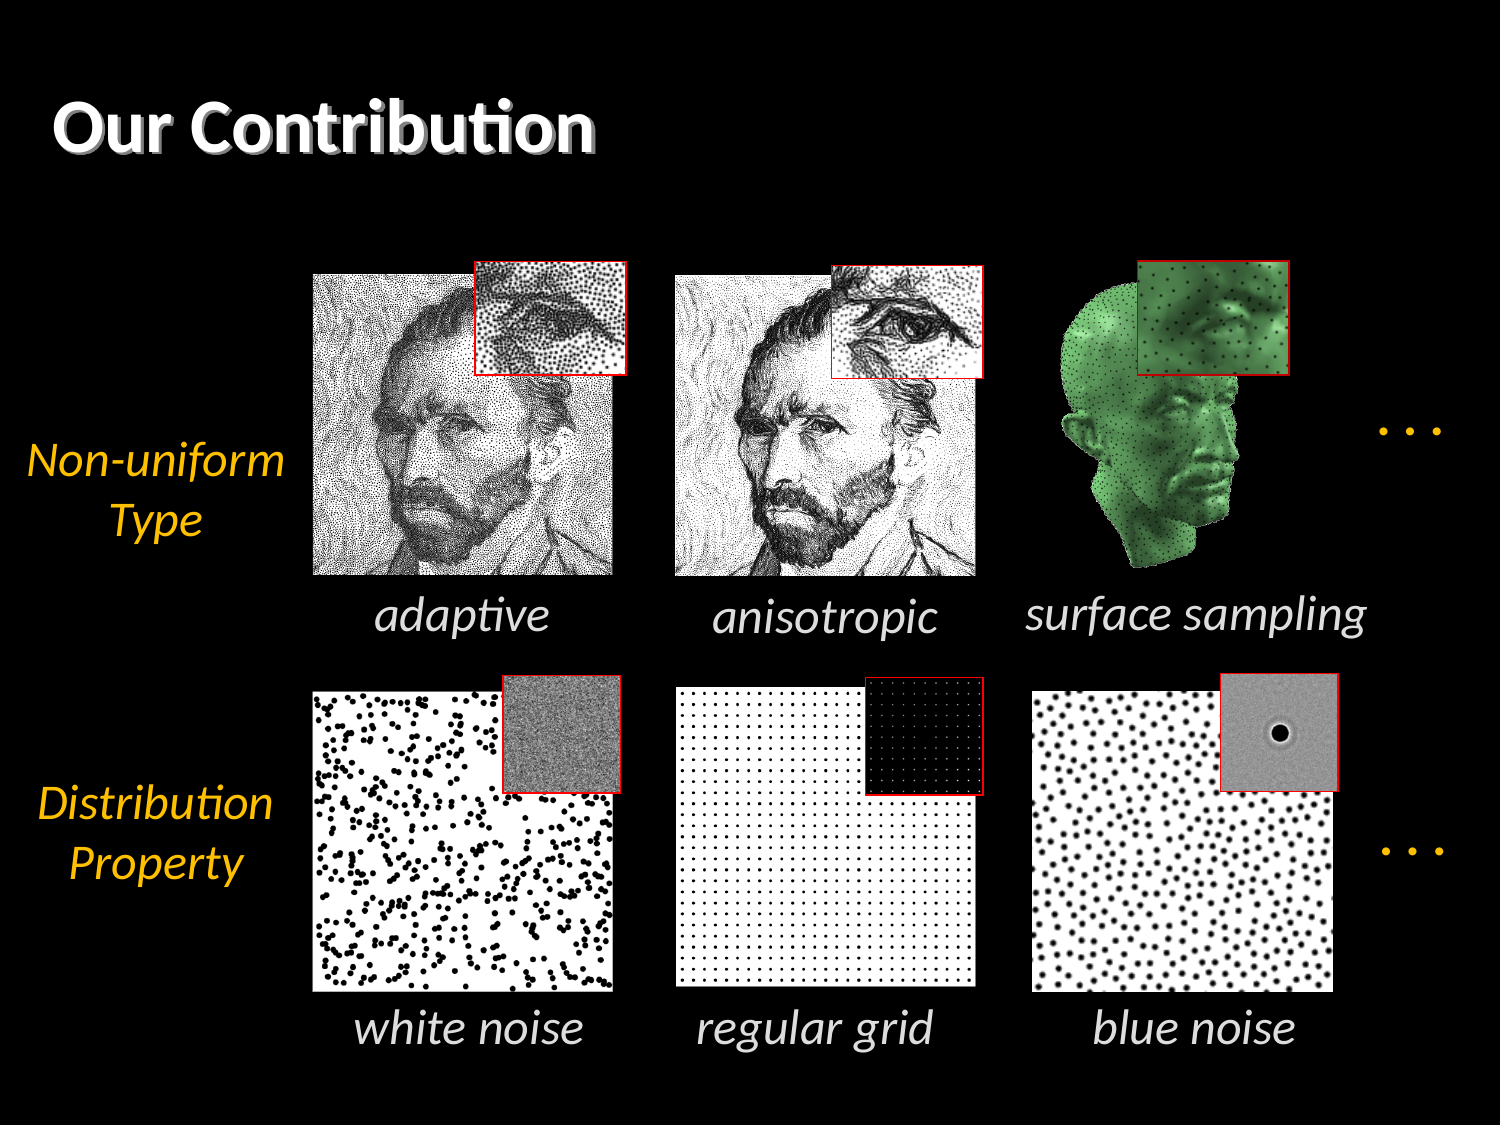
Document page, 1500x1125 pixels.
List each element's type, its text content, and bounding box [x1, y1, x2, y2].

title Our Contribution [37, 37, 1451, 206]
text_box surface sampling [1010, 572, 1384, 648]
text_box adaptive [359, 582, 566, 649]
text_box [20, 674, 1463, 1063]
text_box Non-uniform Type [11, 419, 301, 555]
picture [674, 265, 983, 576]
text_box anisotropic [697, 585, 954, 651]
text_box . . . [1361, 373, 1460, 454]
picture [1006, 261, 1308, 575]
picture [312, 262, 626, 575]
